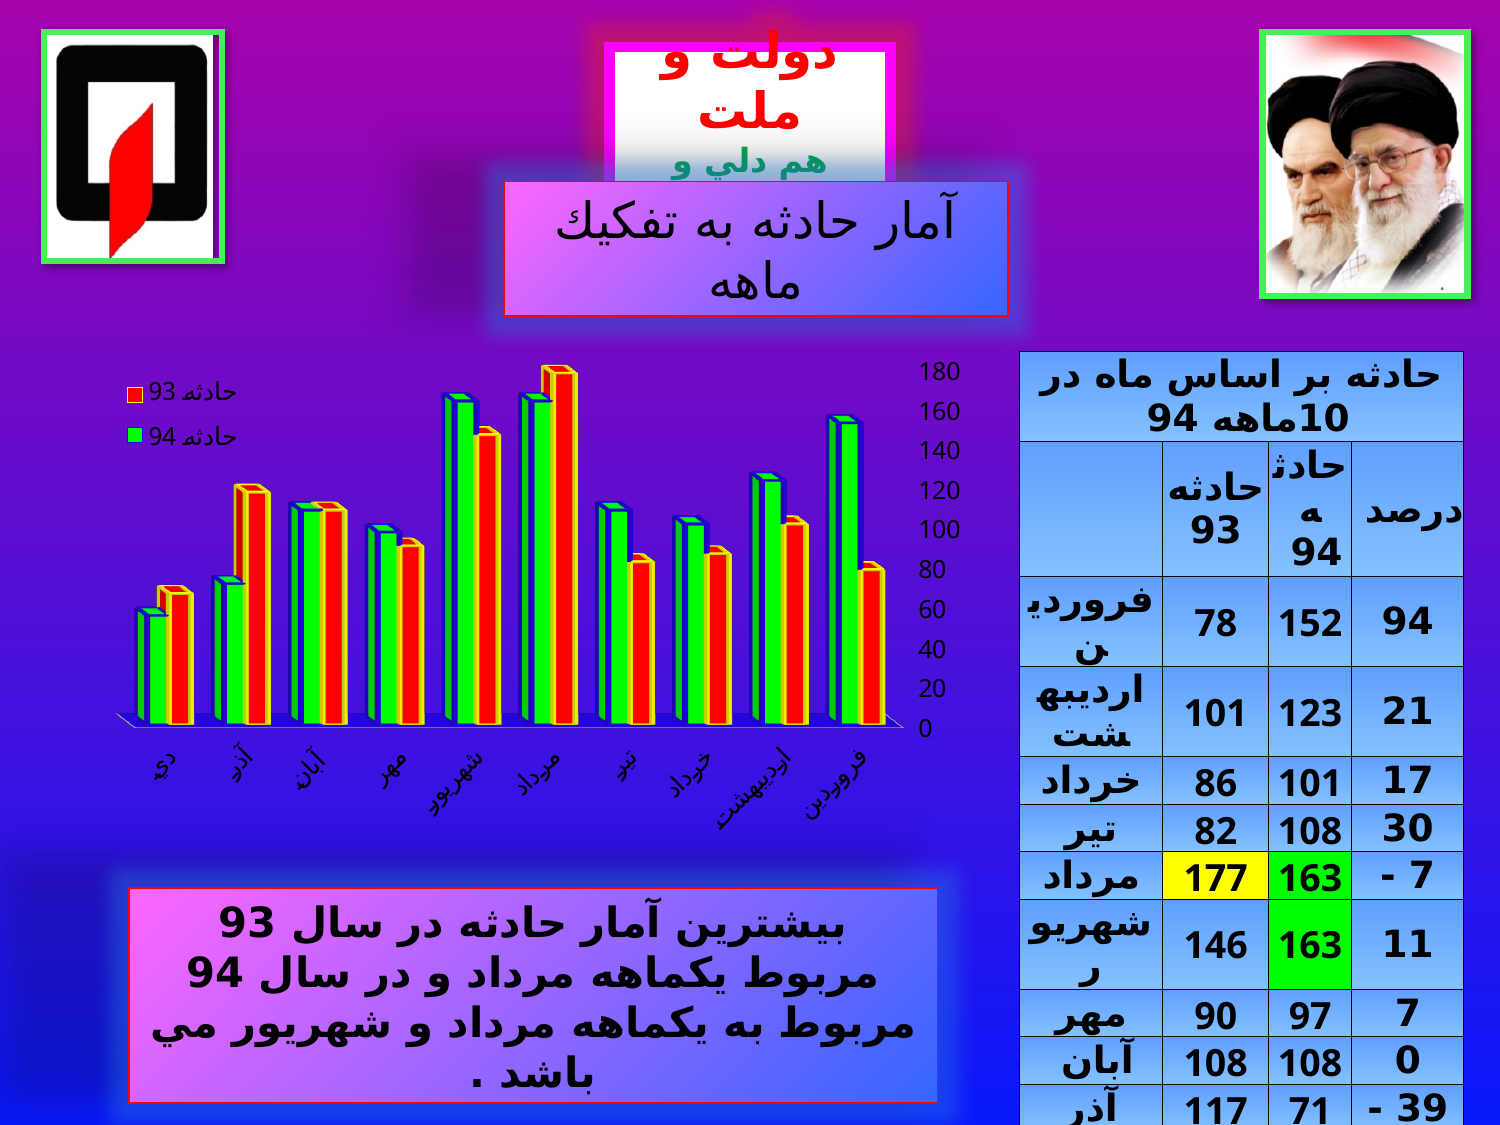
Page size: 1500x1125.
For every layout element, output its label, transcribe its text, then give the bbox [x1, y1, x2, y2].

table_cell شهريور [1020, 900, 1162, 989]
picture [46, 34, 219, 258]
table_cell آبان [1020, 1037, 1162, 1084]
table_cell 123 [1269, 667, 1351, 756]
table_cell 71 [1269, 1085, 1351, 1125]
table_cell 117 [1163, 1085, 1268, 1125]
chart [46, 327, 985, 880]
table_cell 30 [1352, 805, 1463, 851]
table_cell ارديبهشت [1027, 667, 1162, 756]
table_cell حادثه 93 [1163, 442, 1268, 576]
text_box دولت و ملت هم دلي و هم زباني [609, 46, 891, 131]
table_cell 177 [1163, 852, 1268, 899]
table_cell 108 [1163, 1037, 1268, 1084]
table_cell 11 [1352, 900, 1463, 989]
table_cell 82 [1163, 805, 1268, 851]
table_cell حادثه 94 [1269, 442, 1351, 576]
table_cell 78 [1163, 577, 1268, 666]
table_header حادثه بر اساس ماه در 10ماهه 94 [1021, 352, 1463, 441]
table_cell 163 [1269, 900, 1351, 989]
table_cell فروردين [1027, 577, 1162, 666]
text_box آمار حادثه به تفكيك ماهه [503, 181, 1009, 317]
table_cell خرداد [1027, 757, 1162, 804]
table_cell 108 [1269, 805, 1351, 851]
table_cell 152 [1269, 577, 1351, 666]
table_cell مهر [1020, 990, 1162, 1036]
table_cell 97 [1269, 990, 1351, 1036]
table_cell 94 [1352, 577, 1463, 666]
table_cell 39 - [1352, 1085, 1463, 1125]
table_cell تير [1027, 805, 1162, 851]
table_cell 21 [1352, 667, 1463, 756]
table_cell مرداد [1024, 852, 1162, 899]
table_cell 108 [1269, 1037, 1351, 1084]
table_cell 17 [1352, 757, 1463, 804]
table_cell 7 [1352, 990, 1463, 1036]
picture [1265, 34, 1465, 294]
table_cell آذر [1020, 1085, 1162, 1125]
table_cell 146 [1163, 900, 1268, 989]
table_cell 86 [1163, 757, 1268, 804]
table_cell 101 [1269, 757, 1351, 804]
table_cell درصد [1352, 442, 1463, 576]
table_cell 163 [1269, 852, 1351, 899]
table_cell 101 [1163, 667, 1268, 756]
table_cell 0 [1352, 1037, 1463, 1084]
table_cell [1027, 442, 1162, 576]
table_cell 90 [1163, 990, 1268, 1036]
table_cell 7 - [1352, 852, 1463, 899]
text_box بيشترين آمار حادثه در سال 93 مربوط يكماهه مرداد و در سال 94 مربوط به يكماهه مرداد و شهريور مي باشد . [128, 922, 938, 1104]
